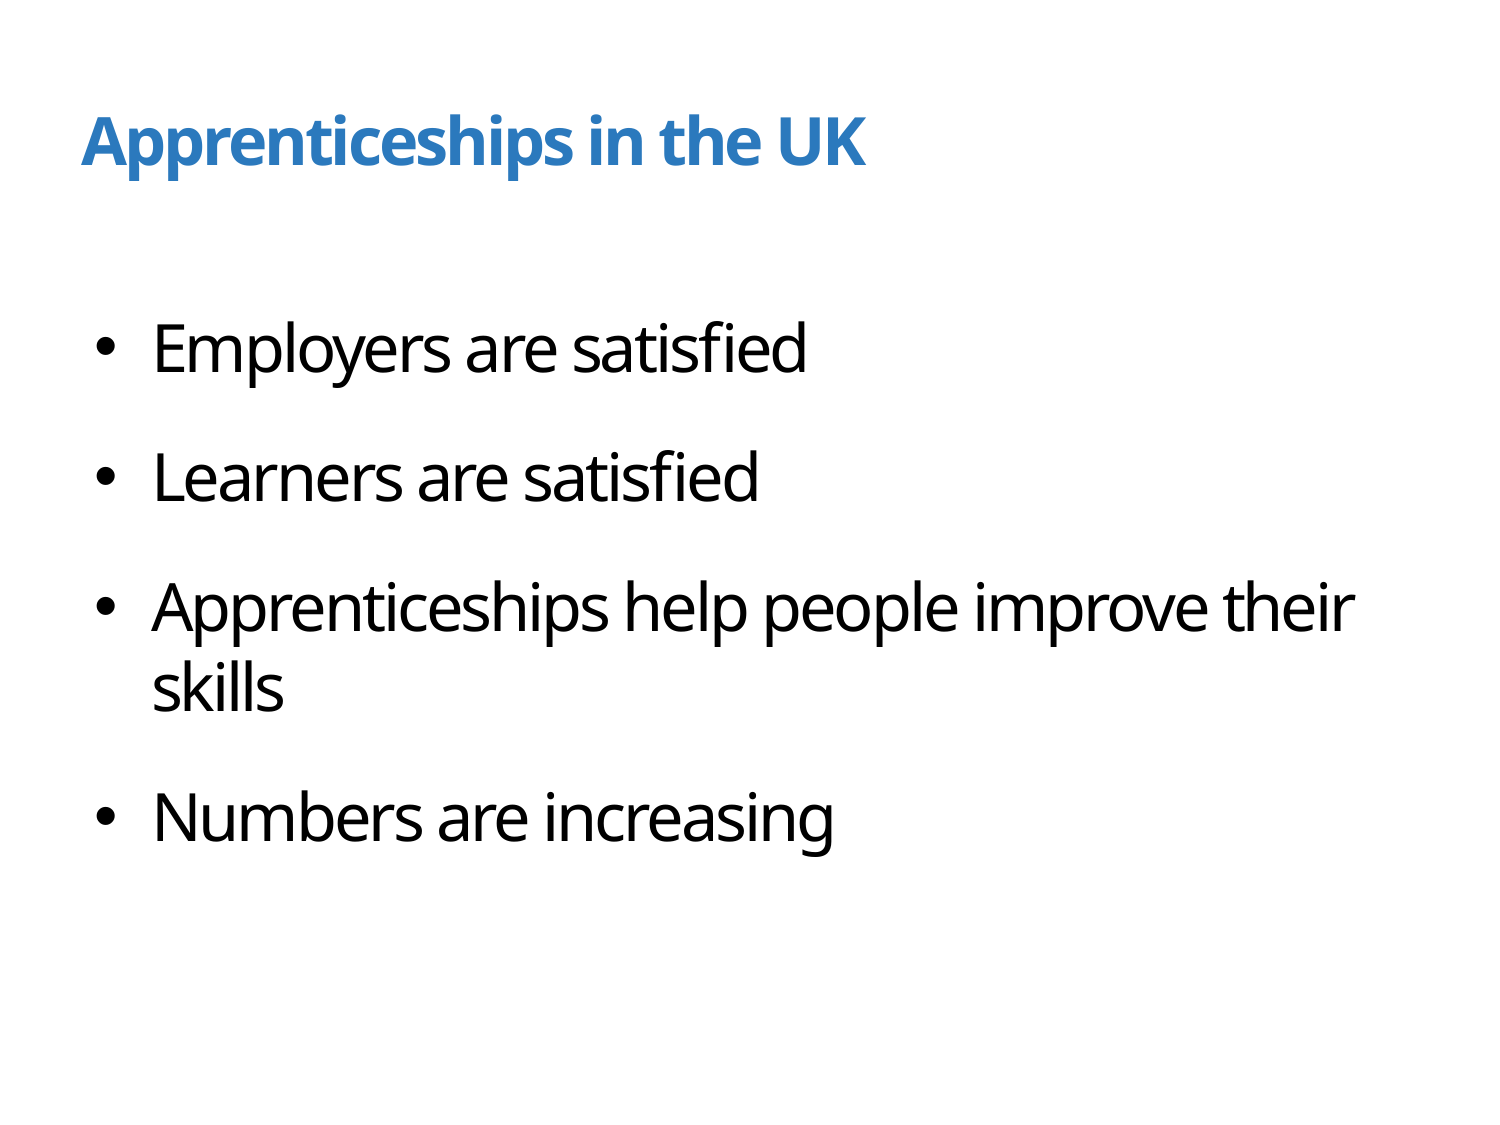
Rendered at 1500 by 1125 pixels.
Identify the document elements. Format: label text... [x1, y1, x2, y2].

title Apprenticeships in the UK [75, 15, 1425, 263]
list Employers are satisfied Learners are satisfied Apprenticeships help people improve their skills Numbers are increasing [88, 299, 1471, 948]
